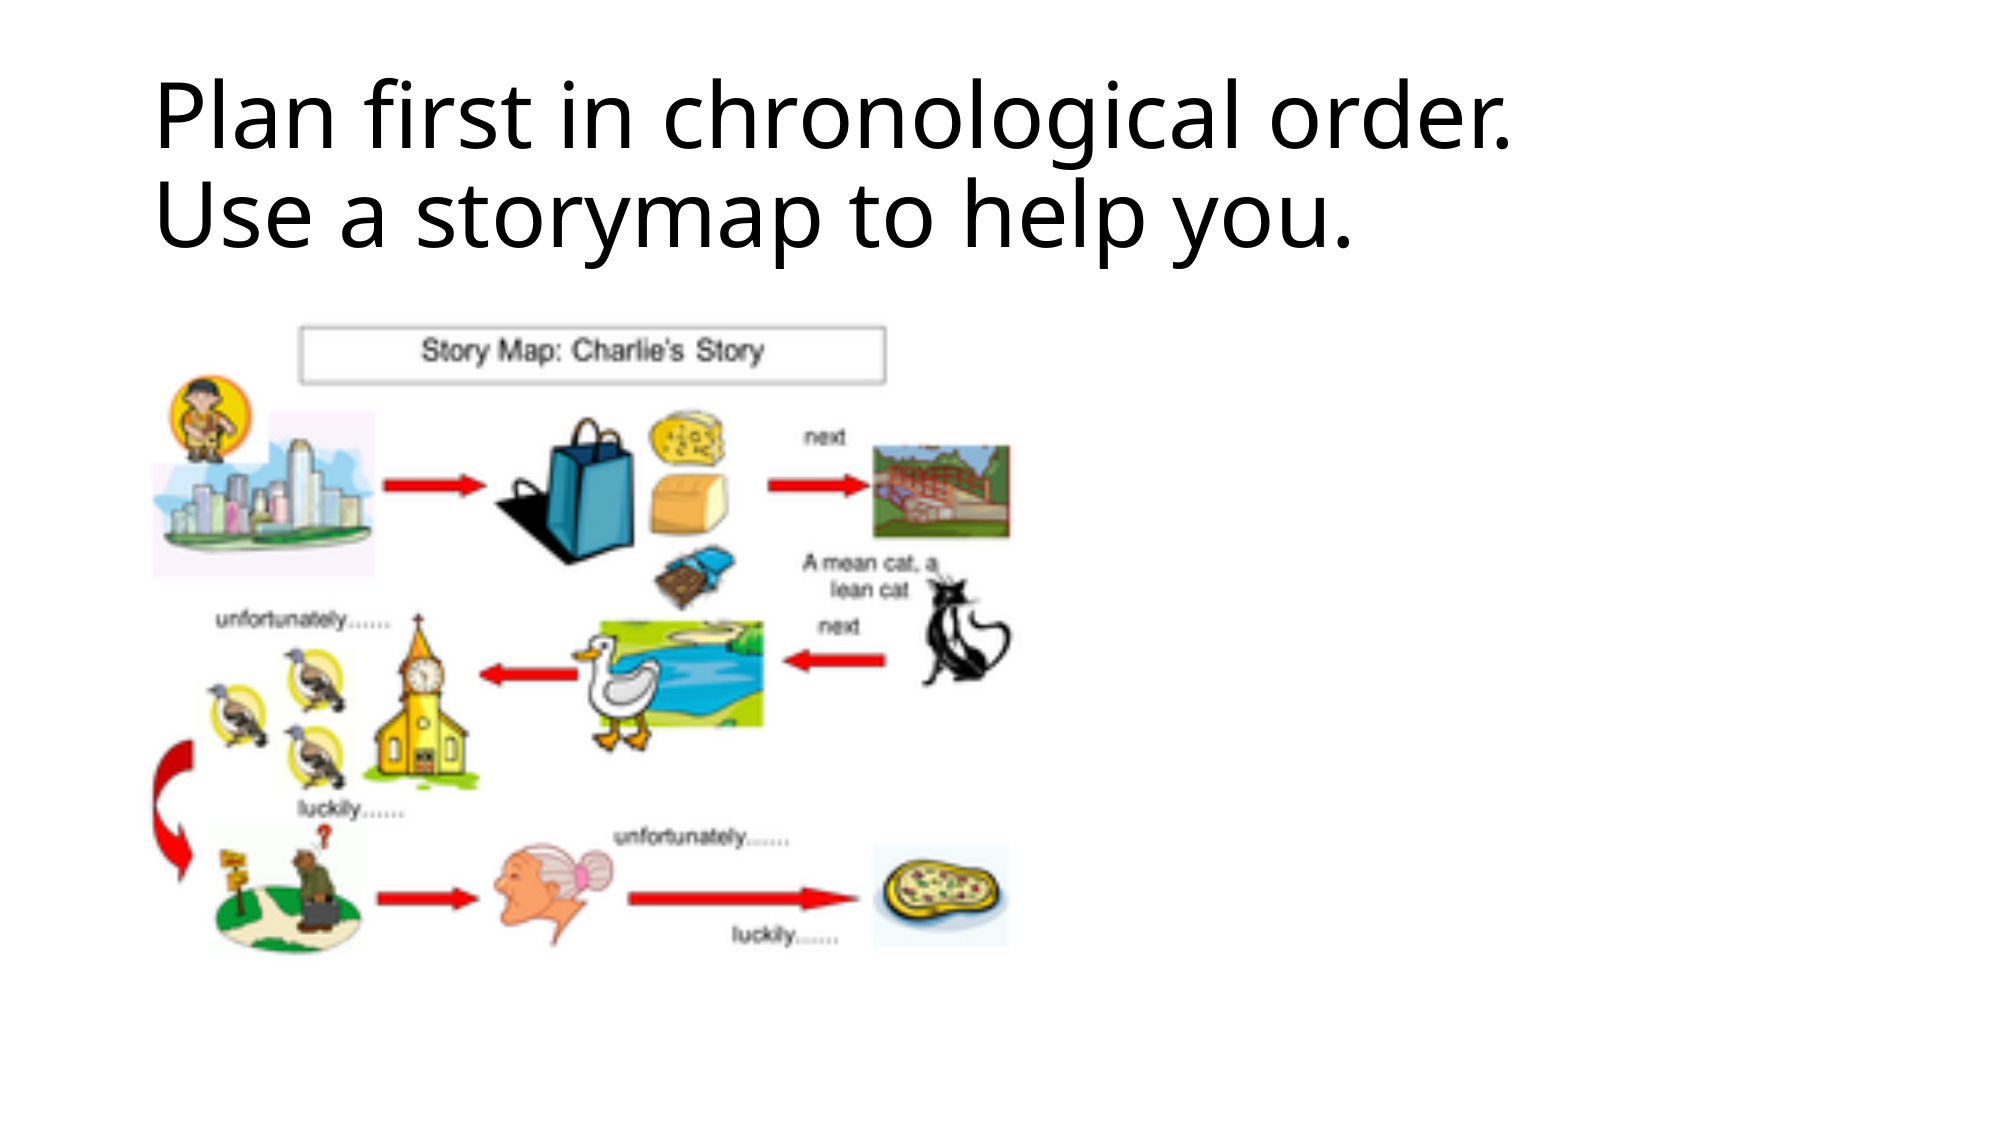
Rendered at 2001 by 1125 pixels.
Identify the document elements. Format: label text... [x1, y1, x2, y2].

title Plan first in chronological order. Use a storymap to help you. [137, 59, 1863, 278]
picture [137, 303, 1025, 970]
